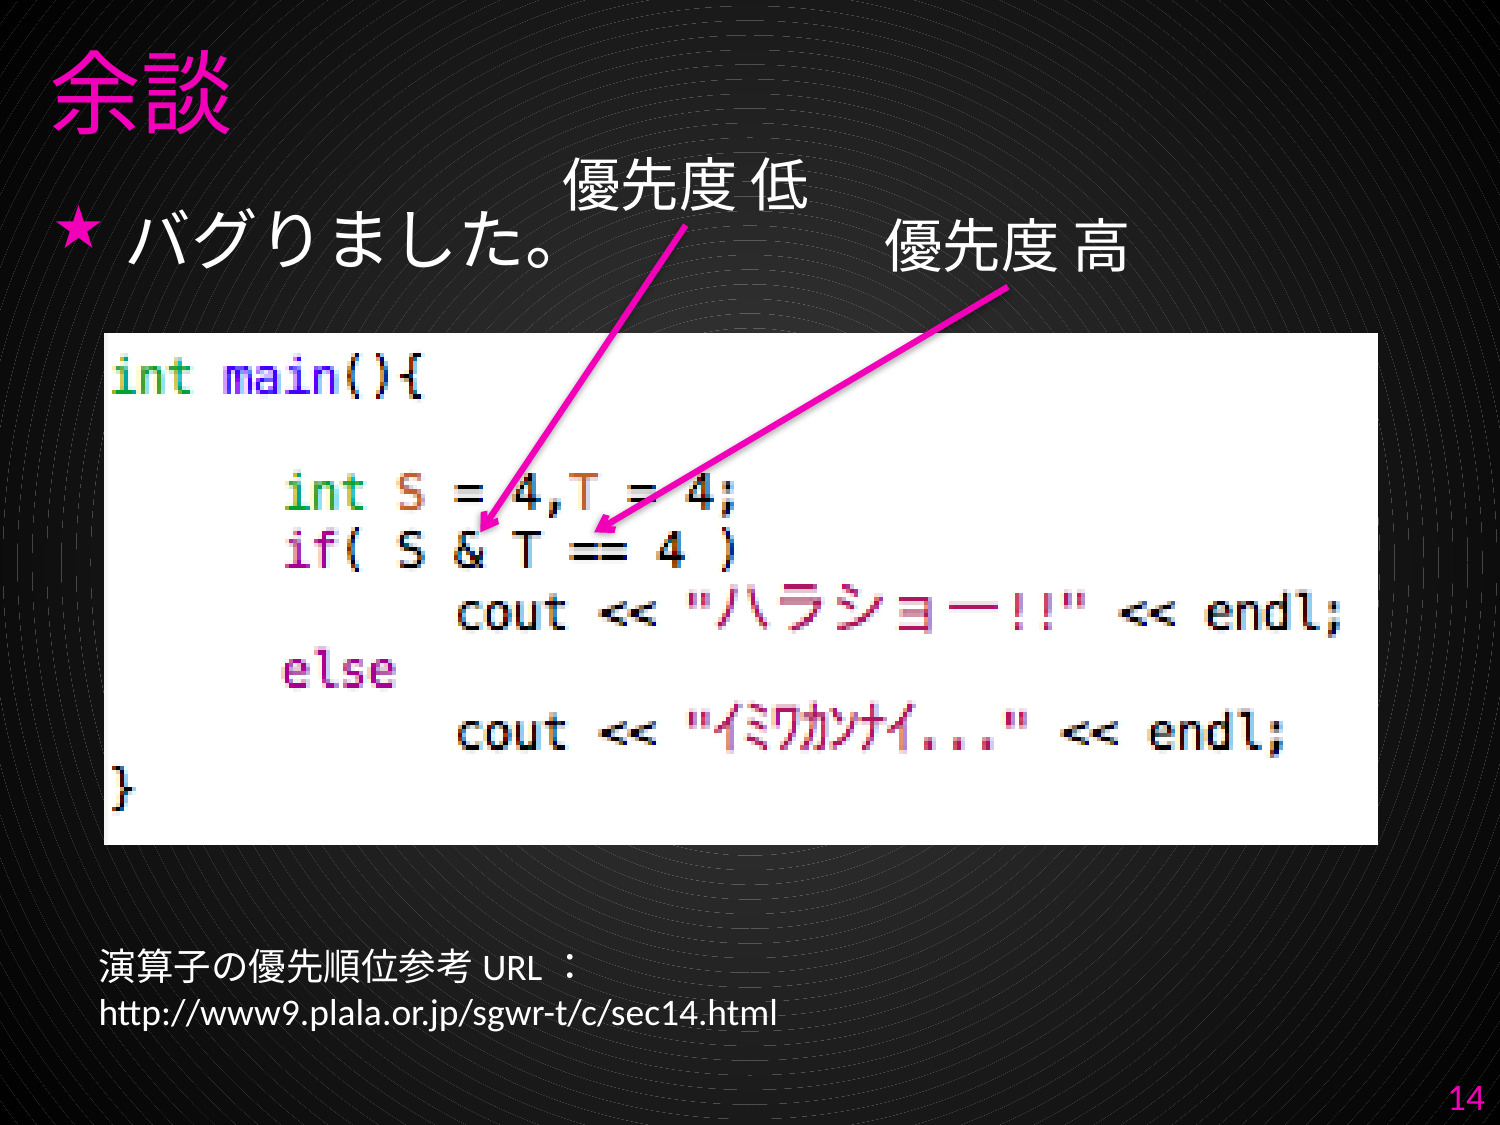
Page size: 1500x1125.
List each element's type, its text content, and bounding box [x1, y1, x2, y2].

slide_number 14 [1149, 1065, 1500, 1125]
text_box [480, 226, 687, 533]
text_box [691, 287, 1009, 533]
text_box 演算子の優先順位参考URL： http://www9.plala.or.jp/sgwr-t/c/sec14.html [83, 935, 794, 1041]
text_box 優先度 低 [547, 140, 824, 226]
picture [103, 333, 1379, 845]
text_box 優先度 高 [870, 202, 1146, 287]
list バグりました。 [34, 189, 1469, 1042]
title 余談 [34, 19, 1469, 164]
